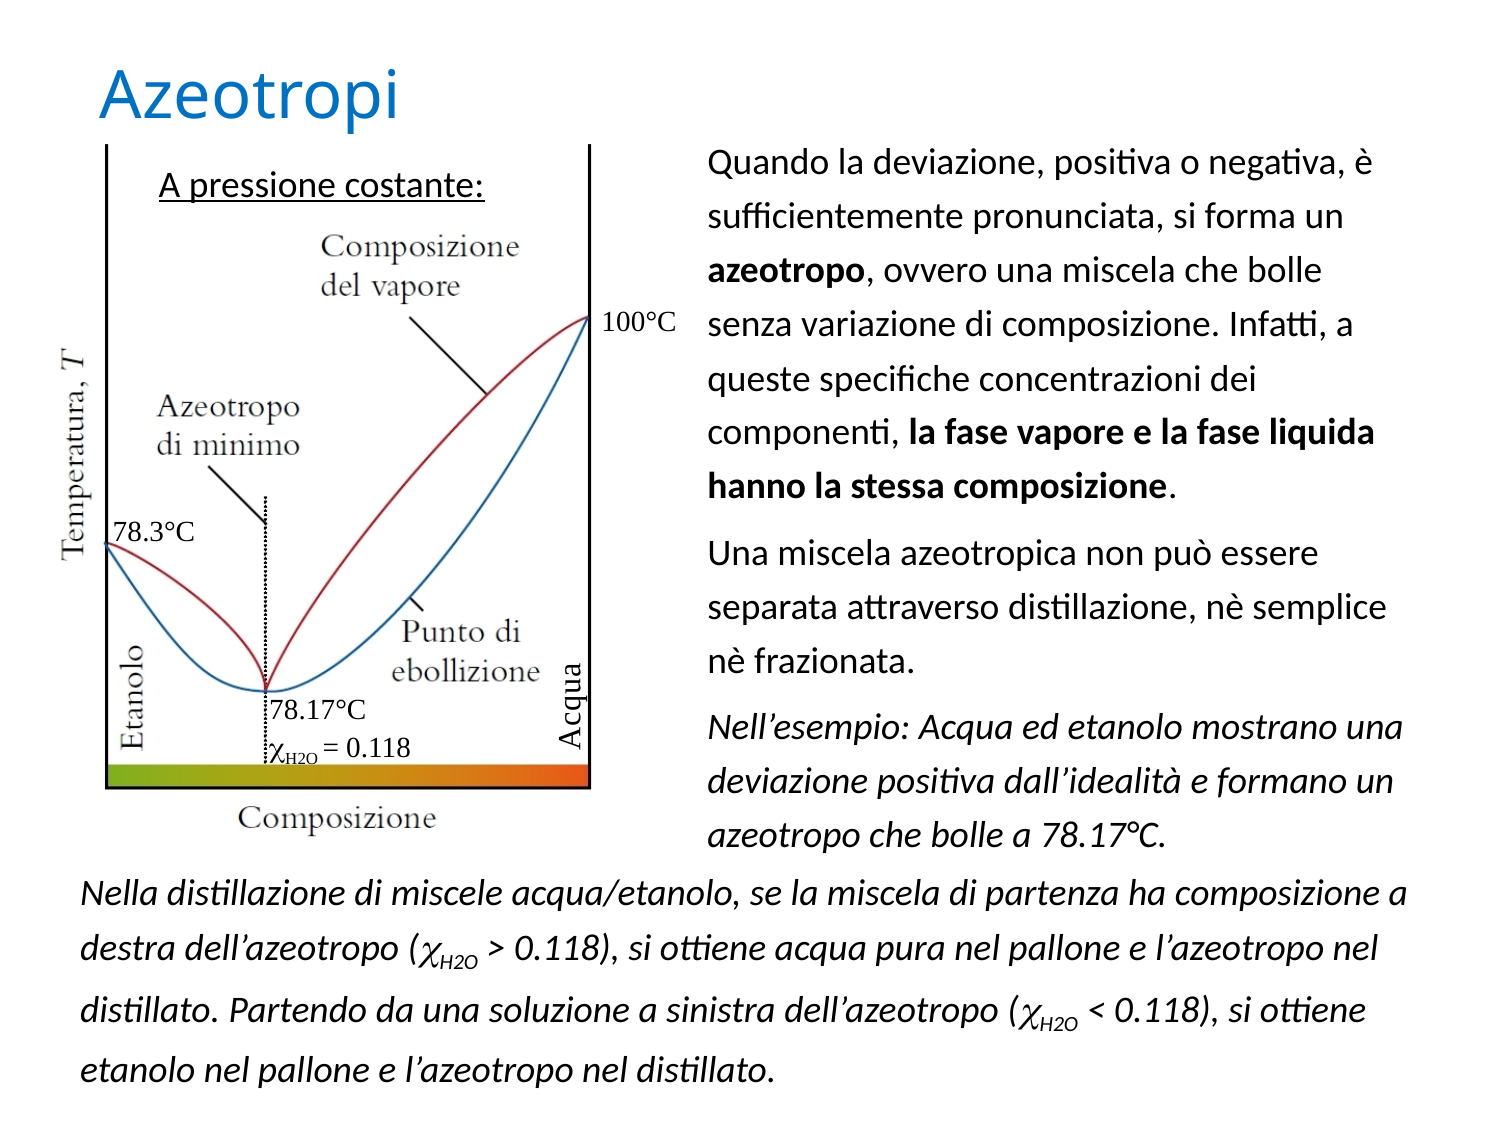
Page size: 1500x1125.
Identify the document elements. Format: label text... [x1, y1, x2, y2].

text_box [34, 141, 697, 850]
text_box Nella distillazione di miscele acqua/etanolo, se la miscela di partenza ha composizione a destra dell’azeotropo (cH2O > 0.118), si ottiene acqua pura nel pallone e l’azeotropo nel distillato. Partendo da una soluzione a sinistra dell’azeotropo (cH2O < 0.118), si ottiene etanolo nel pallone e l’azeotropo nel distillato. [65, 851, 1430, 1012]
text_box Quando la deviazione, positiva o negativa, è sufficientemente pronunciata, si forma un azeotropo, ovvero una miscela che bolle senza variazione di composizione. Infatti, a queste specifiche concentrazioni dei componenti, la fase vapore e la fase liquida hanno la stessa composizione. Una miscela azeotropica non può essere separata attraverso distillazione, nè semplice nè frazionata. Nell’esempio: Acqua ed etanolo mostrano una deviazione positiva dall’idealità e formano un azeotropo che bolle a 78.17°C. [692, 121, 1430, 281]
title Azeotropi [84, 30, 1409, 141]
